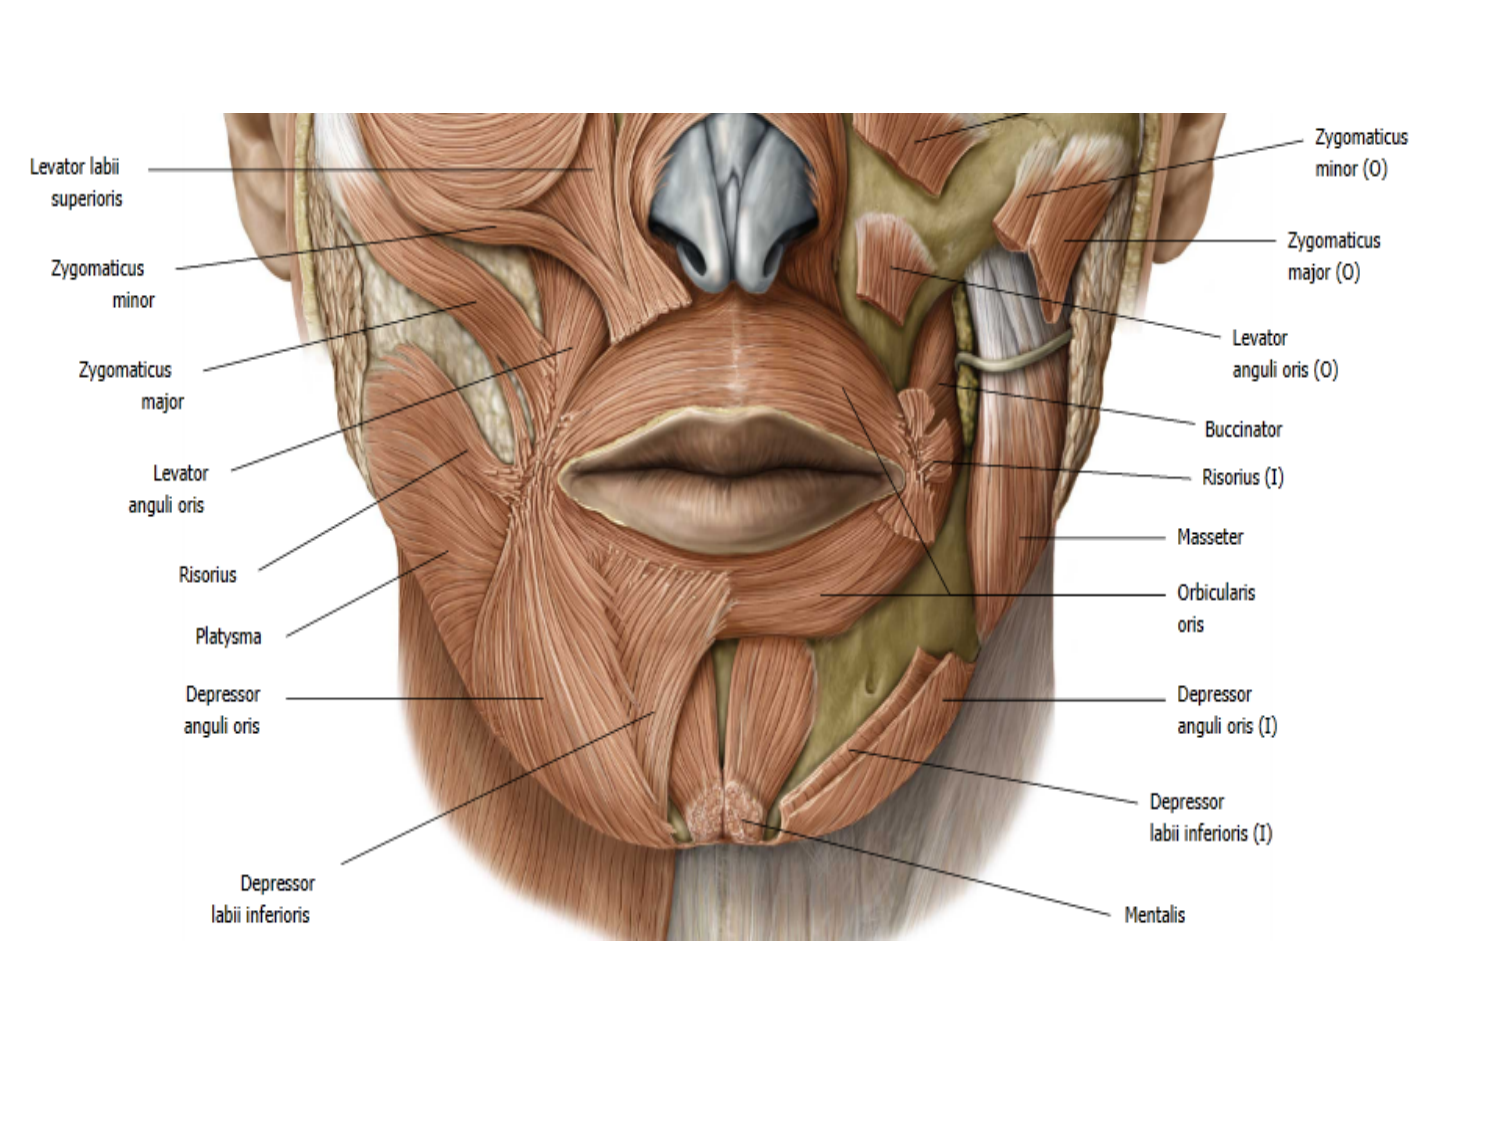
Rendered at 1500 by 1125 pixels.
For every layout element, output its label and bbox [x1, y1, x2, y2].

picture [0, 113, 1460, 941]
